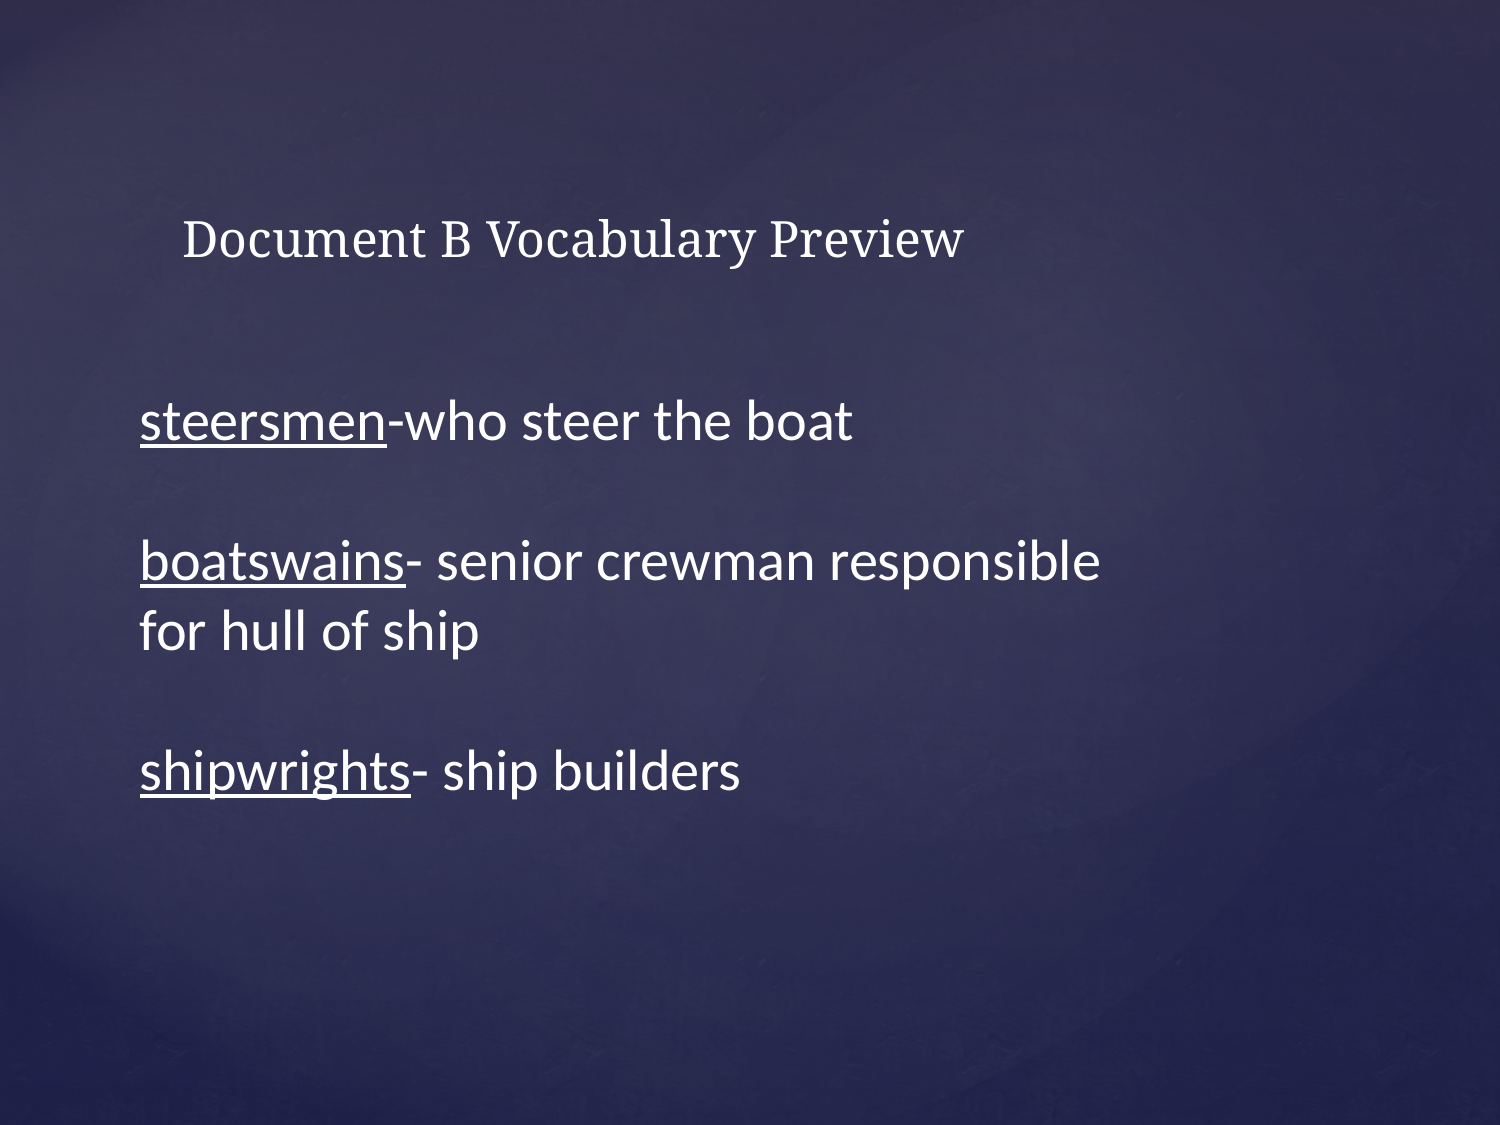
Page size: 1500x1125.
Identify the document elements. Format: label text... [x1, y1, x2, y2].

text_box Document B Vocabulary Preview [167, 199, 980, 275]
text_box steersmen-who steer the boat boatswains- senior crewman responsible for hull of ship shipwrights- ship builders [125, 374, 1125, 810]
